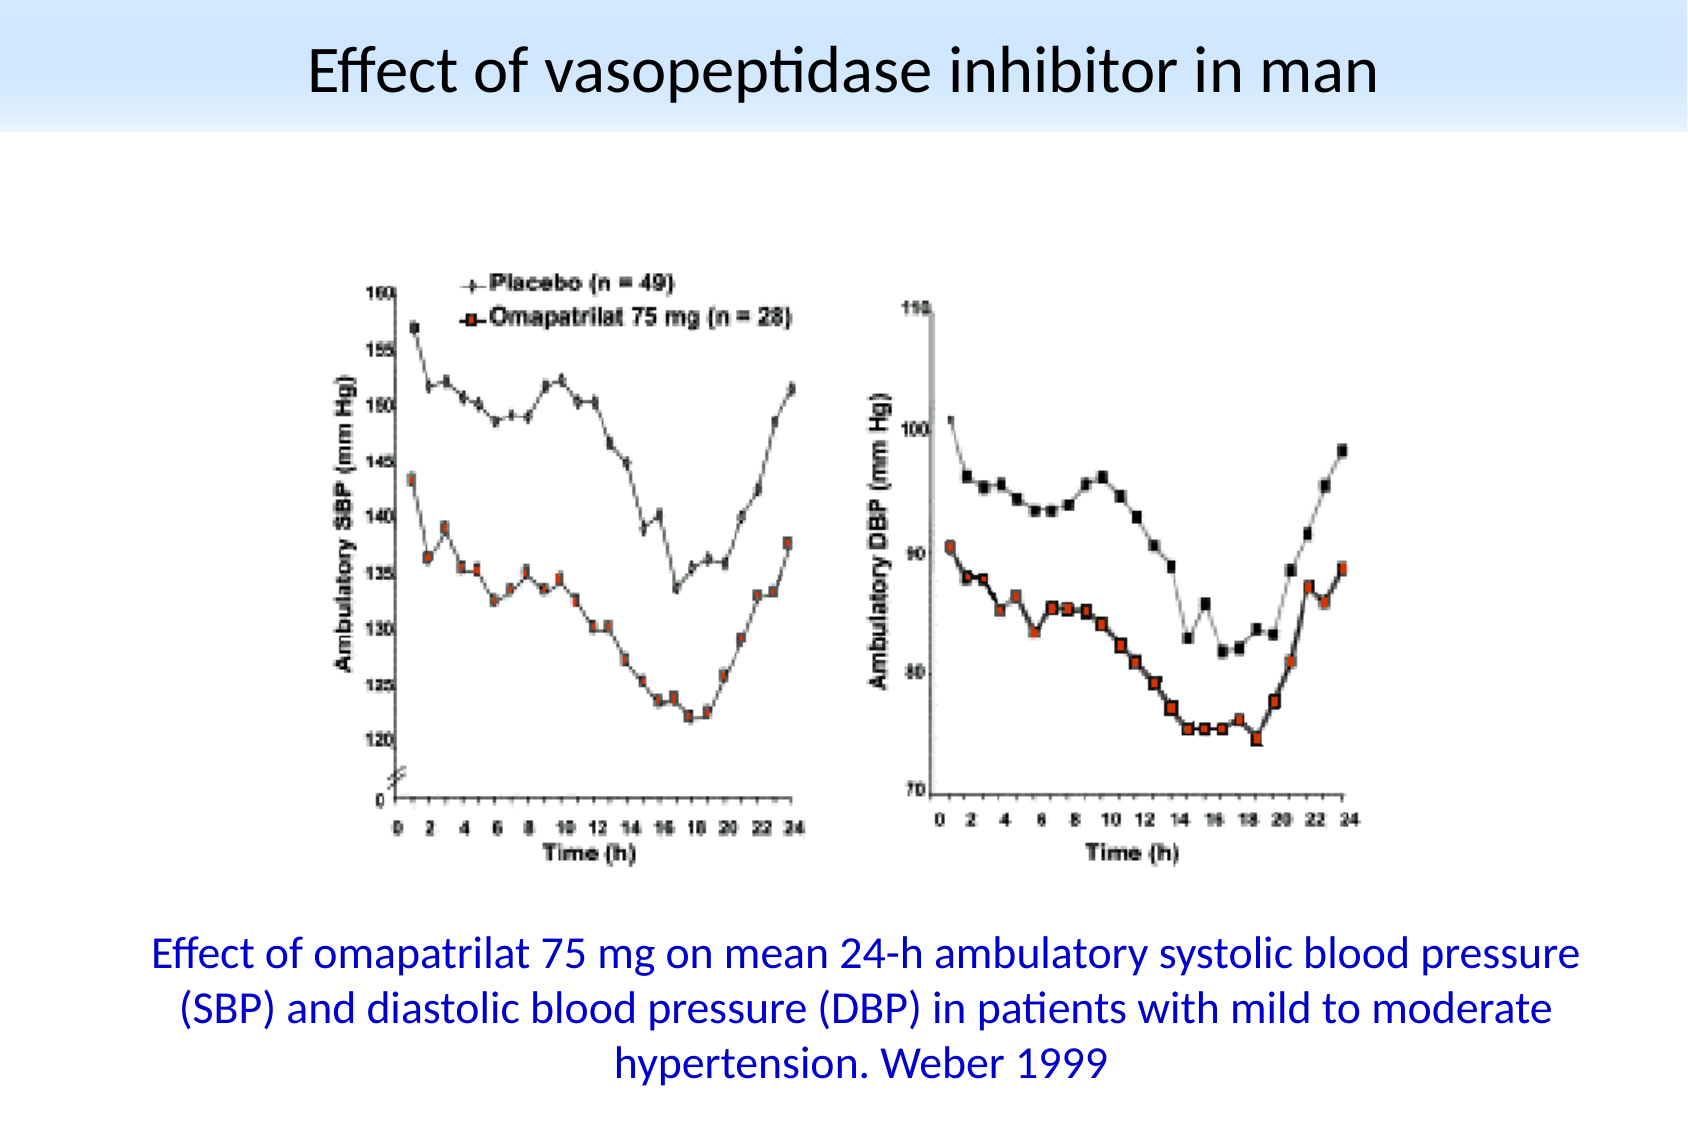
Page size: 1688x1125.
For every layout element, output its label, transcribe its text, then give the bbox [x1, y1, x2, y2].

text_box Effect of omapatrilat 75 mg on mean 24-h ambulatory systolic blood pressure (SBP) and diastolic blood pressure (DBP) in patients with mild to moderate hypertension. Weber 1999 [131, 914, 1602, 1095]
title Effect of vasopeptidase inhibitor in man [0, 0, 1688, 132]
picture [316, 264, 1371, 880]
